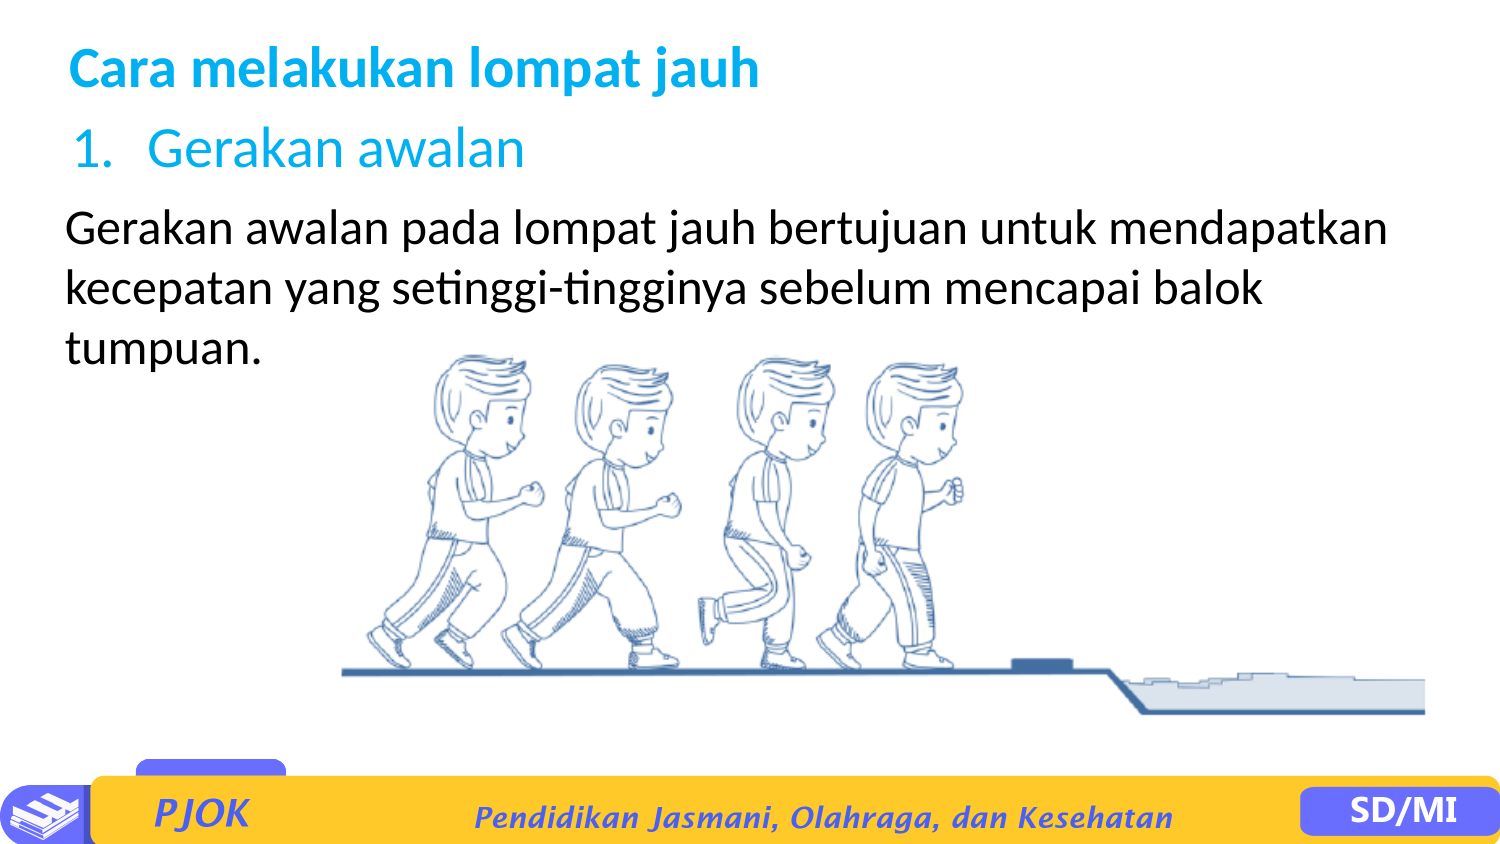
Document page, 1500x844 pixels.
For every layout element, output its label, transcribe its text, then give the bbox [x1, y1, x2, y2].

picture [0, 321, 1500, 844]
text_box Gerakan awalan pada lompat jauh bertujuan untuk mendapatkan kecepatan yang setinggi-tingginya sebelum mencapai balok tumpuan. [49, 187, 1413, 383]
text_box 1. Gerakan awalan [56, 101, 988, 187]
text_box Cara melakukan lompat jauh [54, 21, 777, 107]
